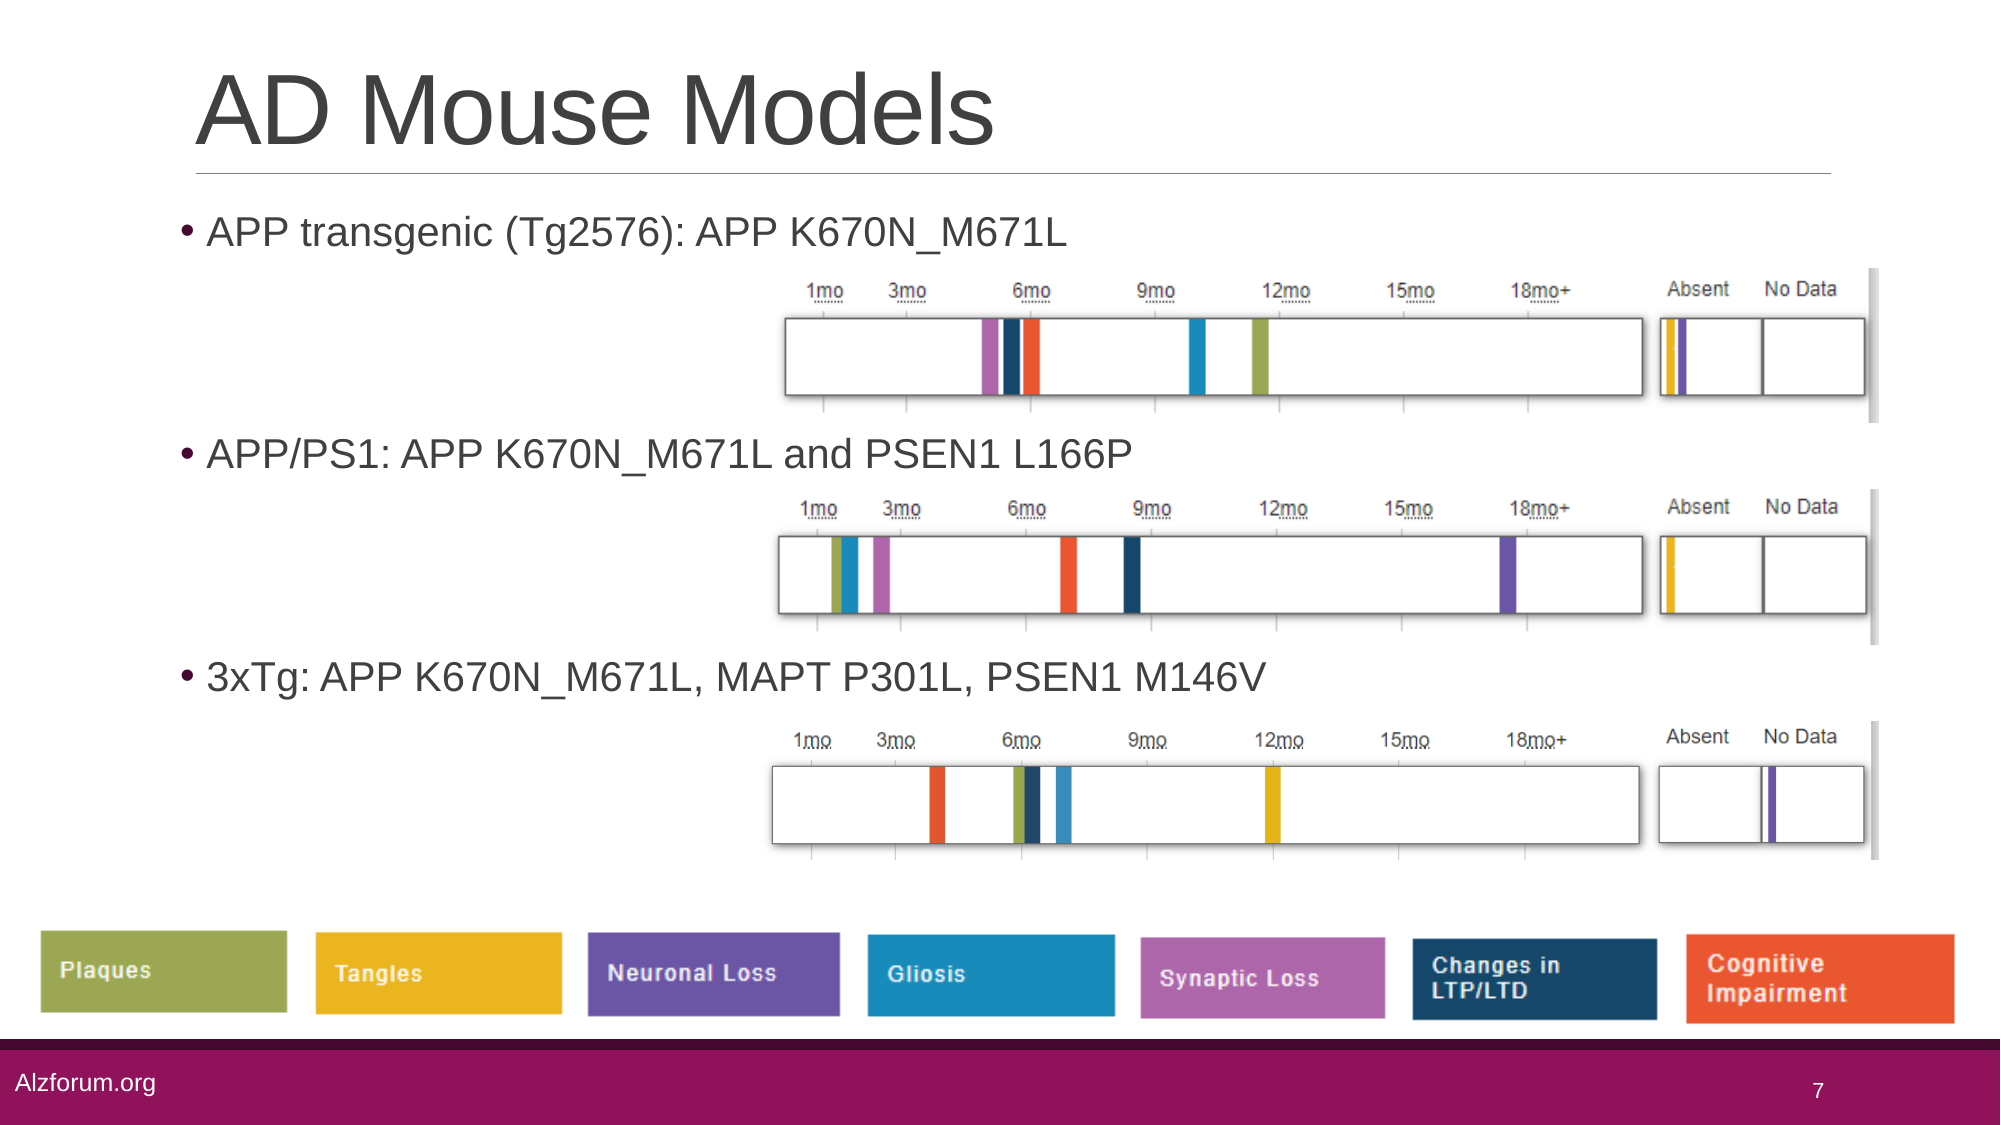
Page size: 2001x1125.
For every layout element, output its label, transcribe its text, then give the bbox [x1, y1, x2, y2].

text_box Alzforum.org [0, 1058, 1785, 1104]
picture [580, 925, 846, 1030]
picture [765, 268, 1879, 424]
picture [765, 488, 1879, 645]
picture [753, 720, 1879, 861]
picture [861, 922, 1121, 1031]
slide_number 7 [1624, 1059, 1840, 1120]
picture [33, 921, 294, 1027]
title AD Mouse Models [180, 47, 1830, 173]
picture [1678, 929, 1962, 1034]
picture [1133, 926, 1391, 1035]
list APP transgenic (Tg2576): APP K670N_M671L APP/PS1: APP K670N_M671L and PSEN1 L166P 3xTg: APP K670N_M671L, MAPT P301L, PSEN1 M146V [180, 202, 1830, 963]
picture [308, 918, 569, 1026]
picture [1406, 929, 1664, 1036]
